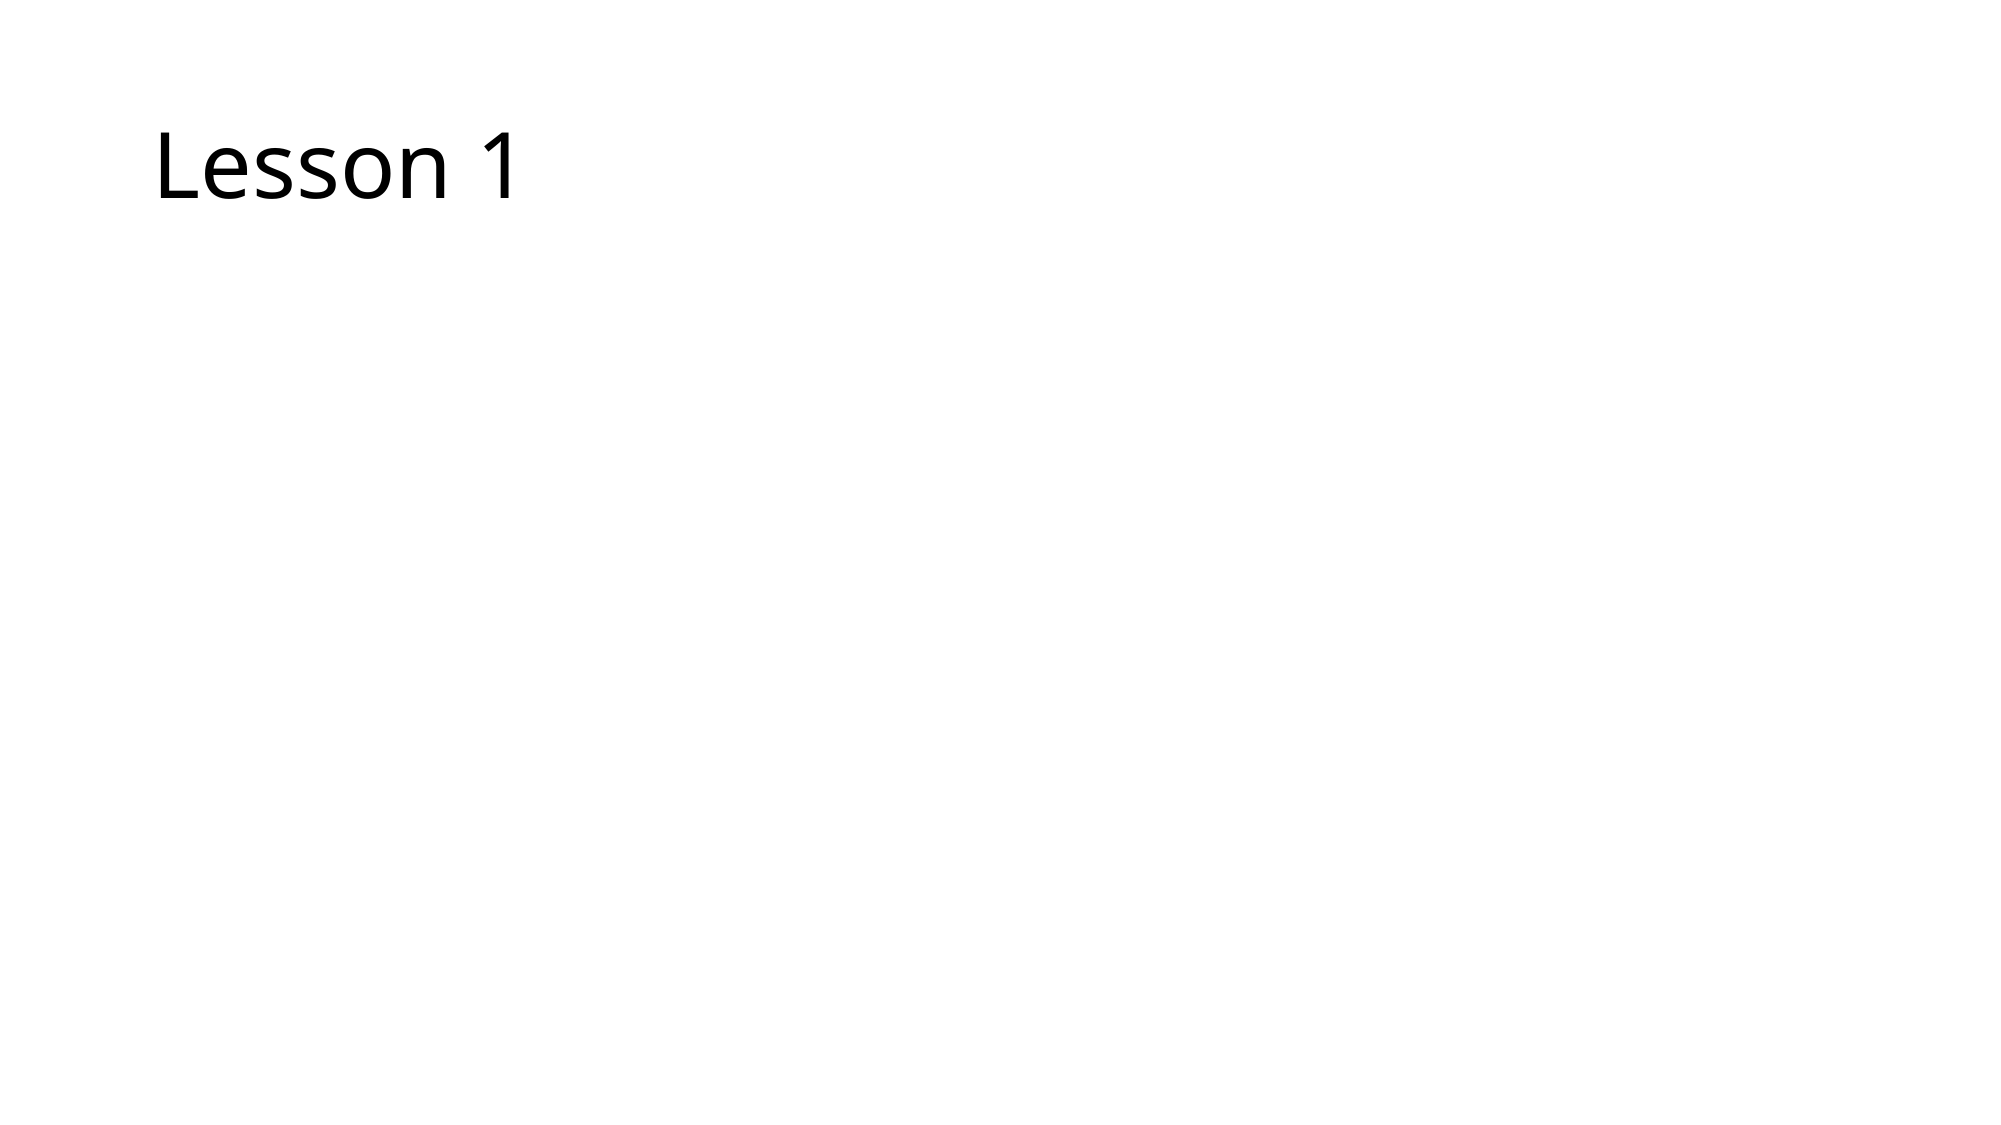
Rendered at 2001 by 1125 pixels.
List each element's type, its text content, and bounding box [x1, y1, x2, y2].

title Lesson 1 [137, 59, 1863, 278]
